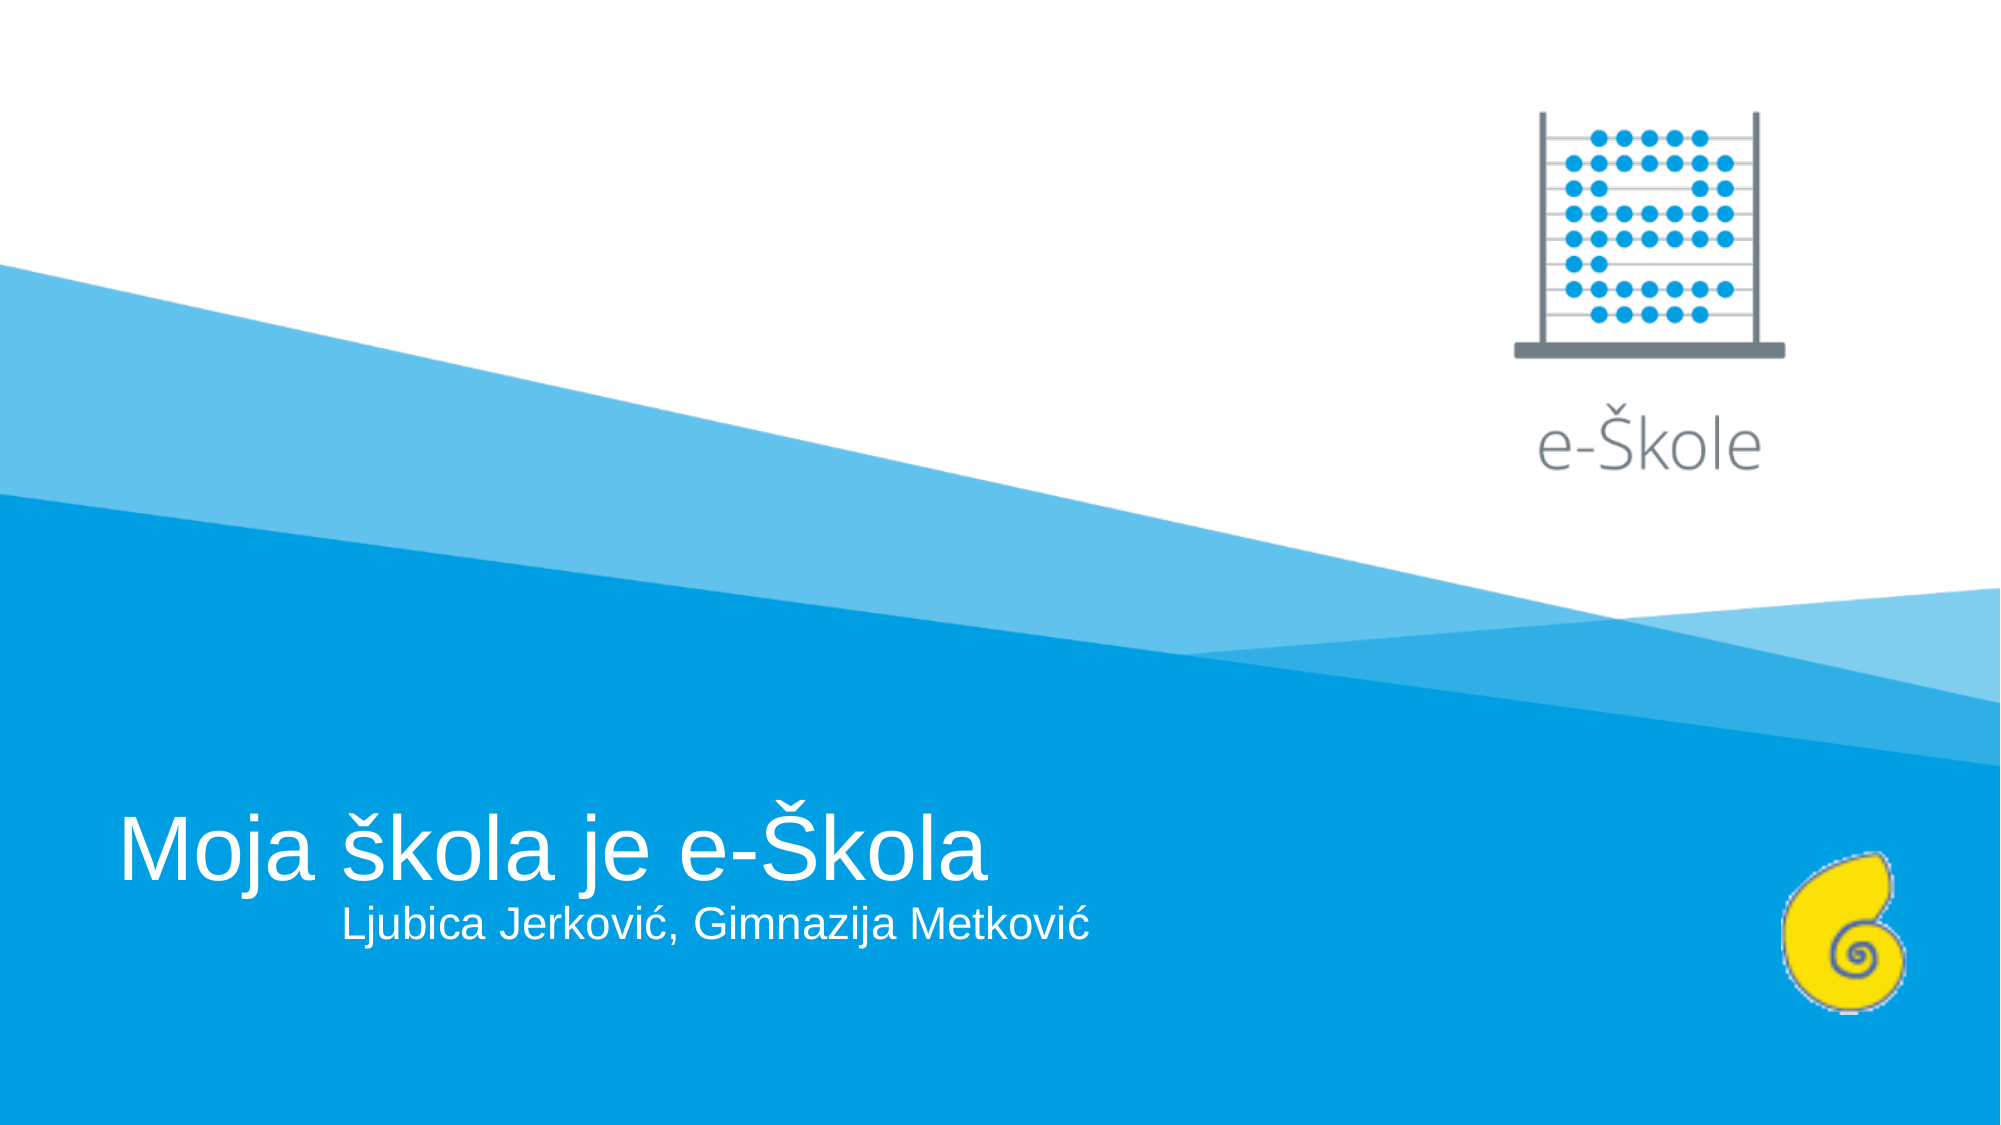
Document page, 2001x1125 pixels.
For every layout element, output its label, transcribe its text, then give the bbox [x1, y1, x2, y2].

picture [1782, 852, 1906, 1014]
picture [0, 0, 2000, 765]
title Moja škola je e-Škola Ljubica Jerković, Gimnazija Metković [101, 798, 1827, 1016]
